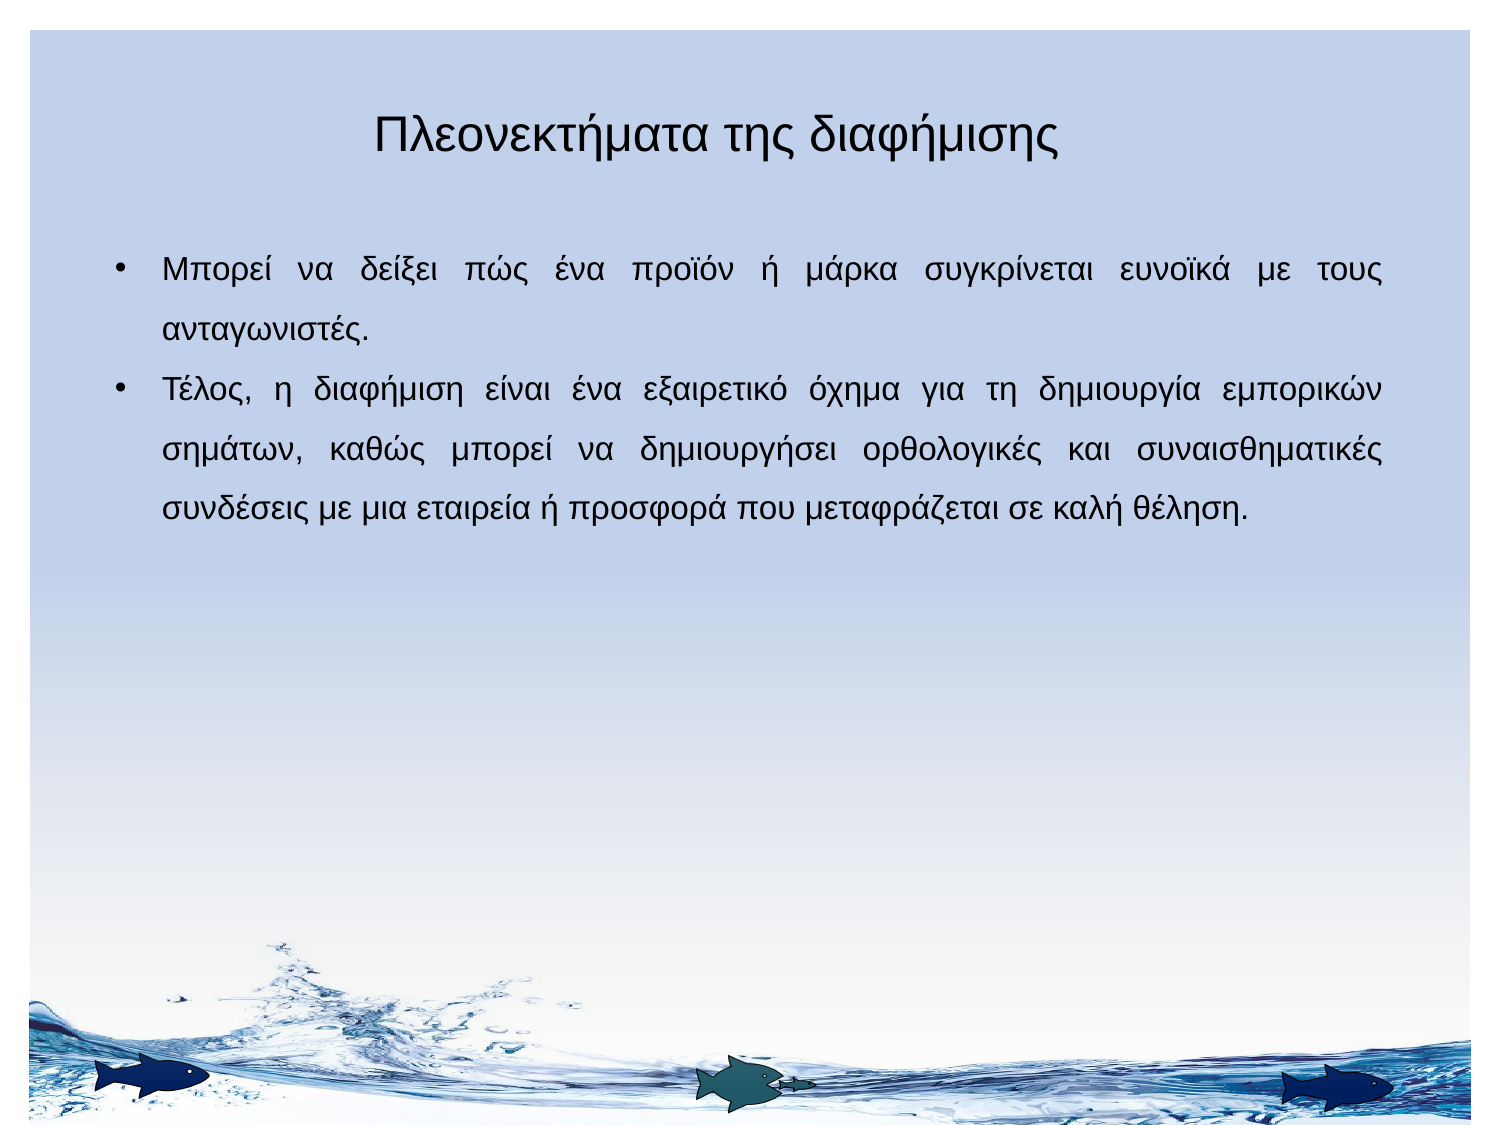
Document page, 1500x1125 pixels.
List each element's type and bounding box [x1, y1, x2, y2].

text_box [29, 1096, 1471, 1125]
text_box [0, 30, 1500, 1091]
